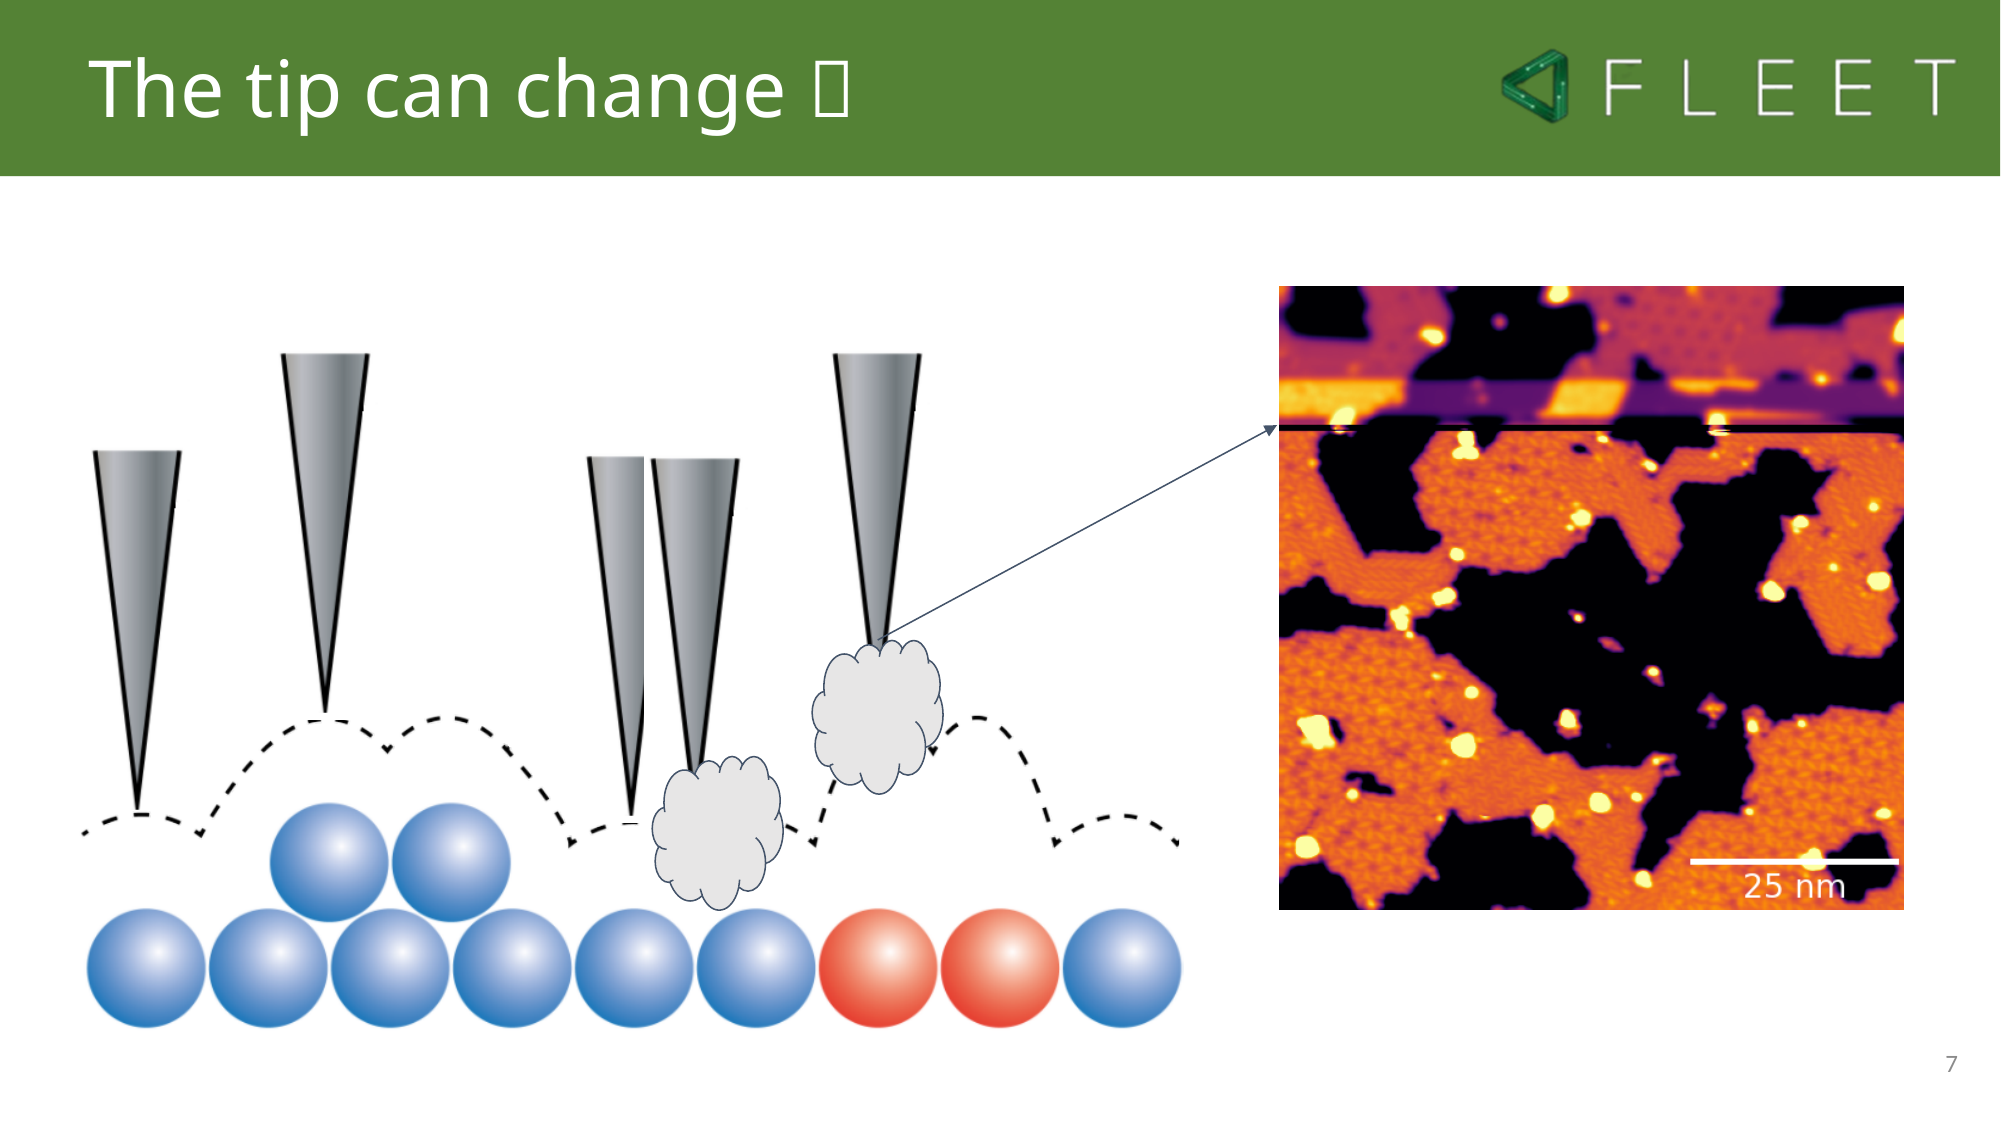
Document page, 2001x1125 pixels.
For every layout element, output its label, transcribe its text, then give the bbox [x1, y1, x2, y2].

picture [0, 0, 2001, 1125]
slide_number 7 [1853, 1019, 1974, 1106]
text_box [942, 286, 1904, 910]
text_box [930, 660, 937, 668]
title The tip can change  [68, 29, 1932, 155]
